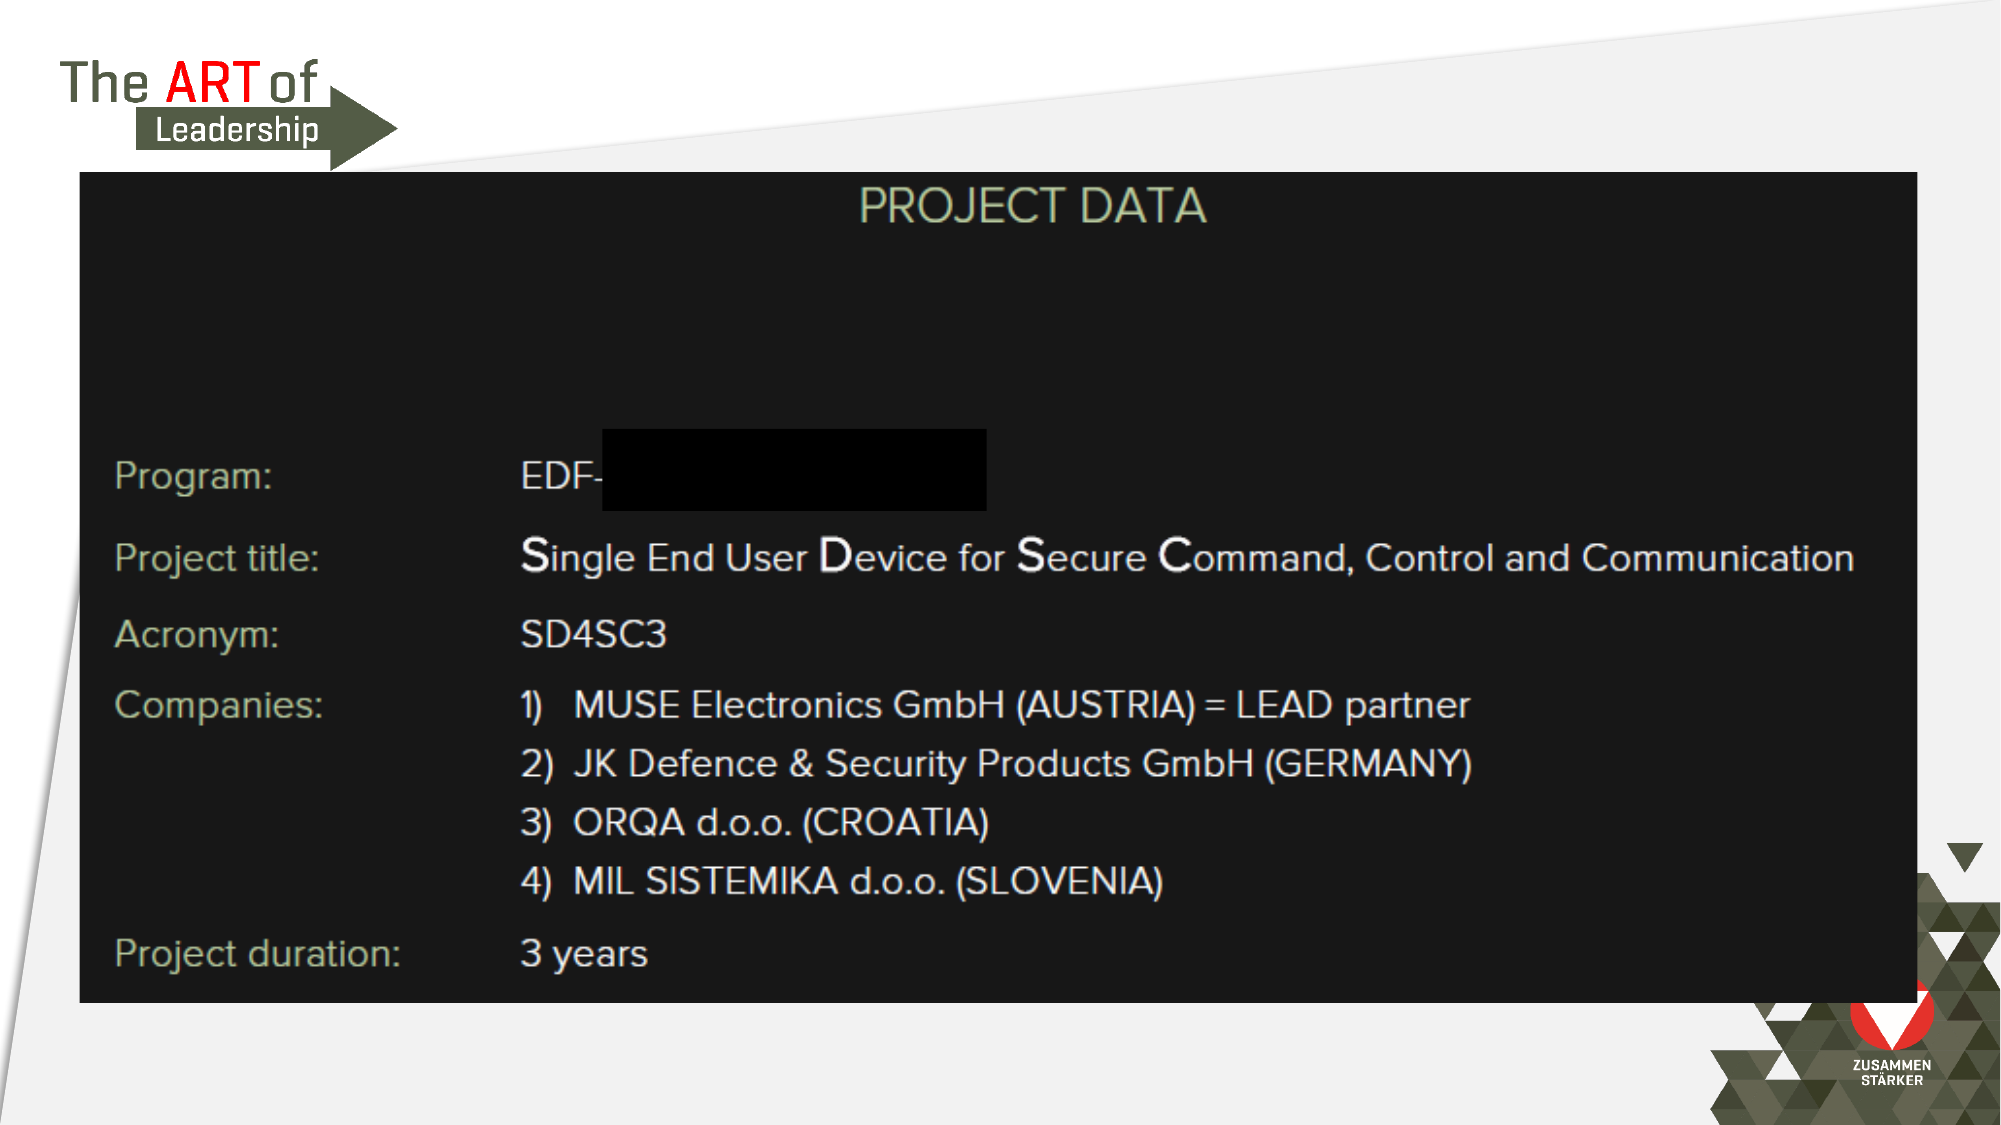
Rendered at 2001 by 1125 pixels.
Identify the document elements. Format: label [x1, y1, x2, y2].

picture [60, 59, 398, 171]
picture [79, 172, 2001, 1125]
